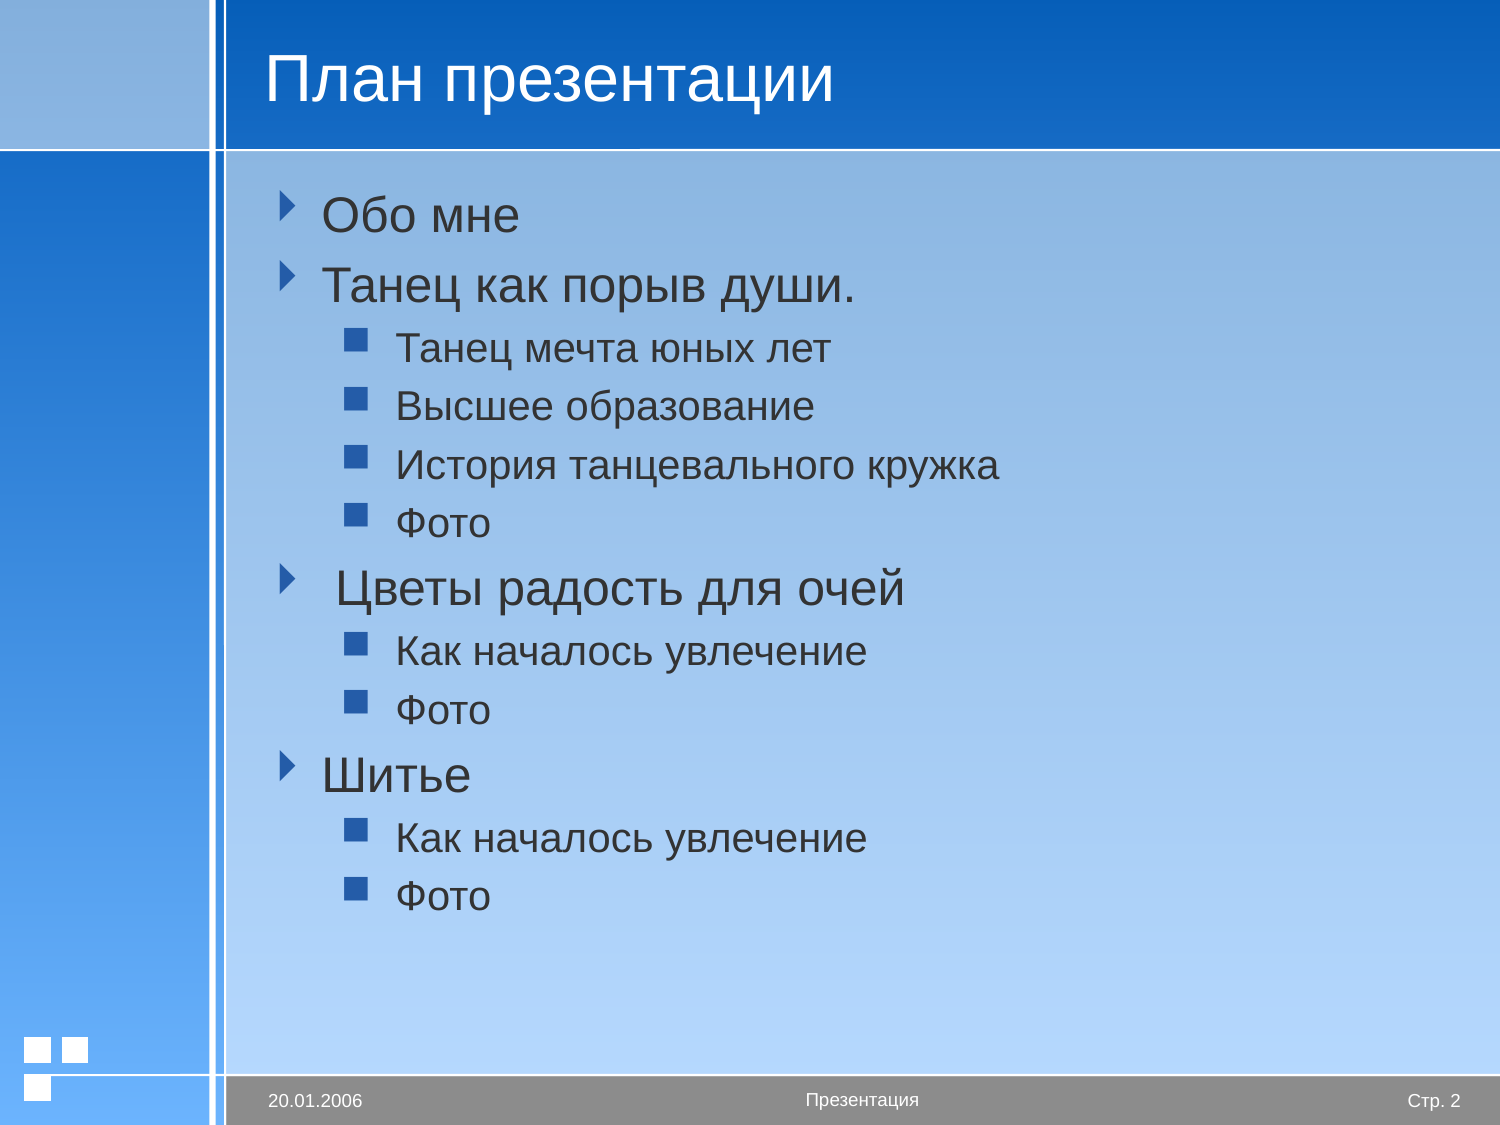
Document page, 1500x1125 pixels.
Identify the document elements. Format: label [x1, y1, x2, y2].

text_box [0, 0, 1500, 1125]
